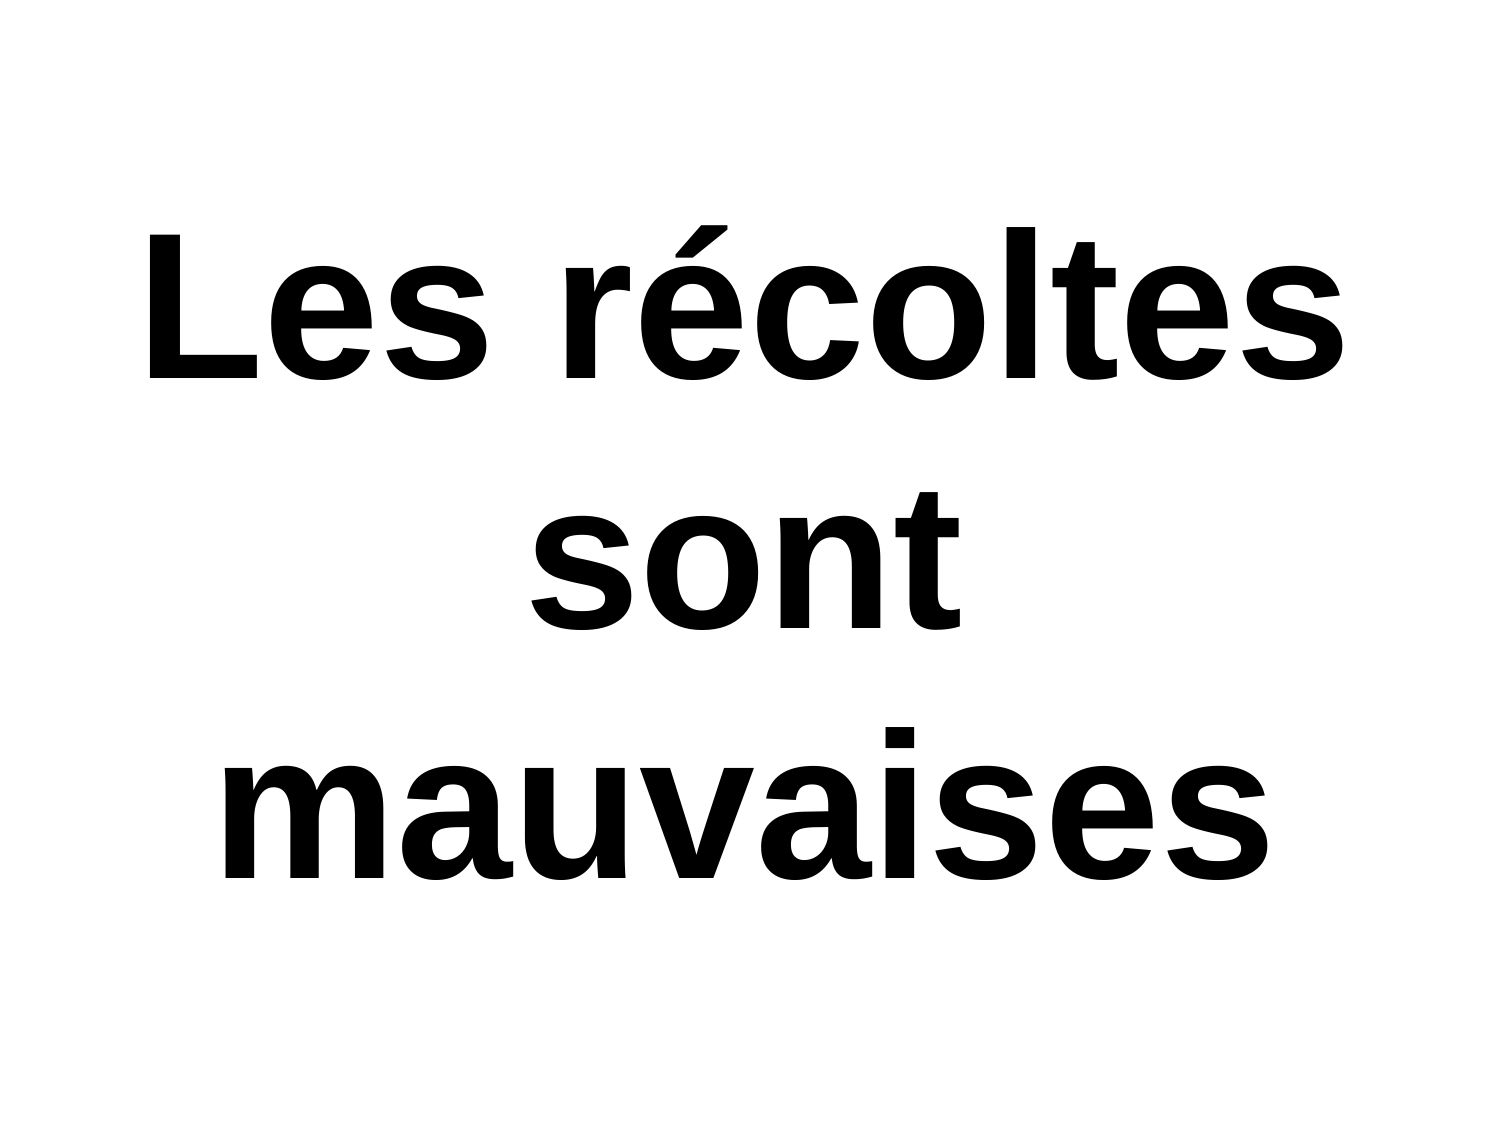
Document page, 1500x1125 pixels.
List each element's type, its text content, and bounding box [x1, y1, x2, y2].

text_box Les récoltes sont mauvaises [41, 162, 1447, 927]
